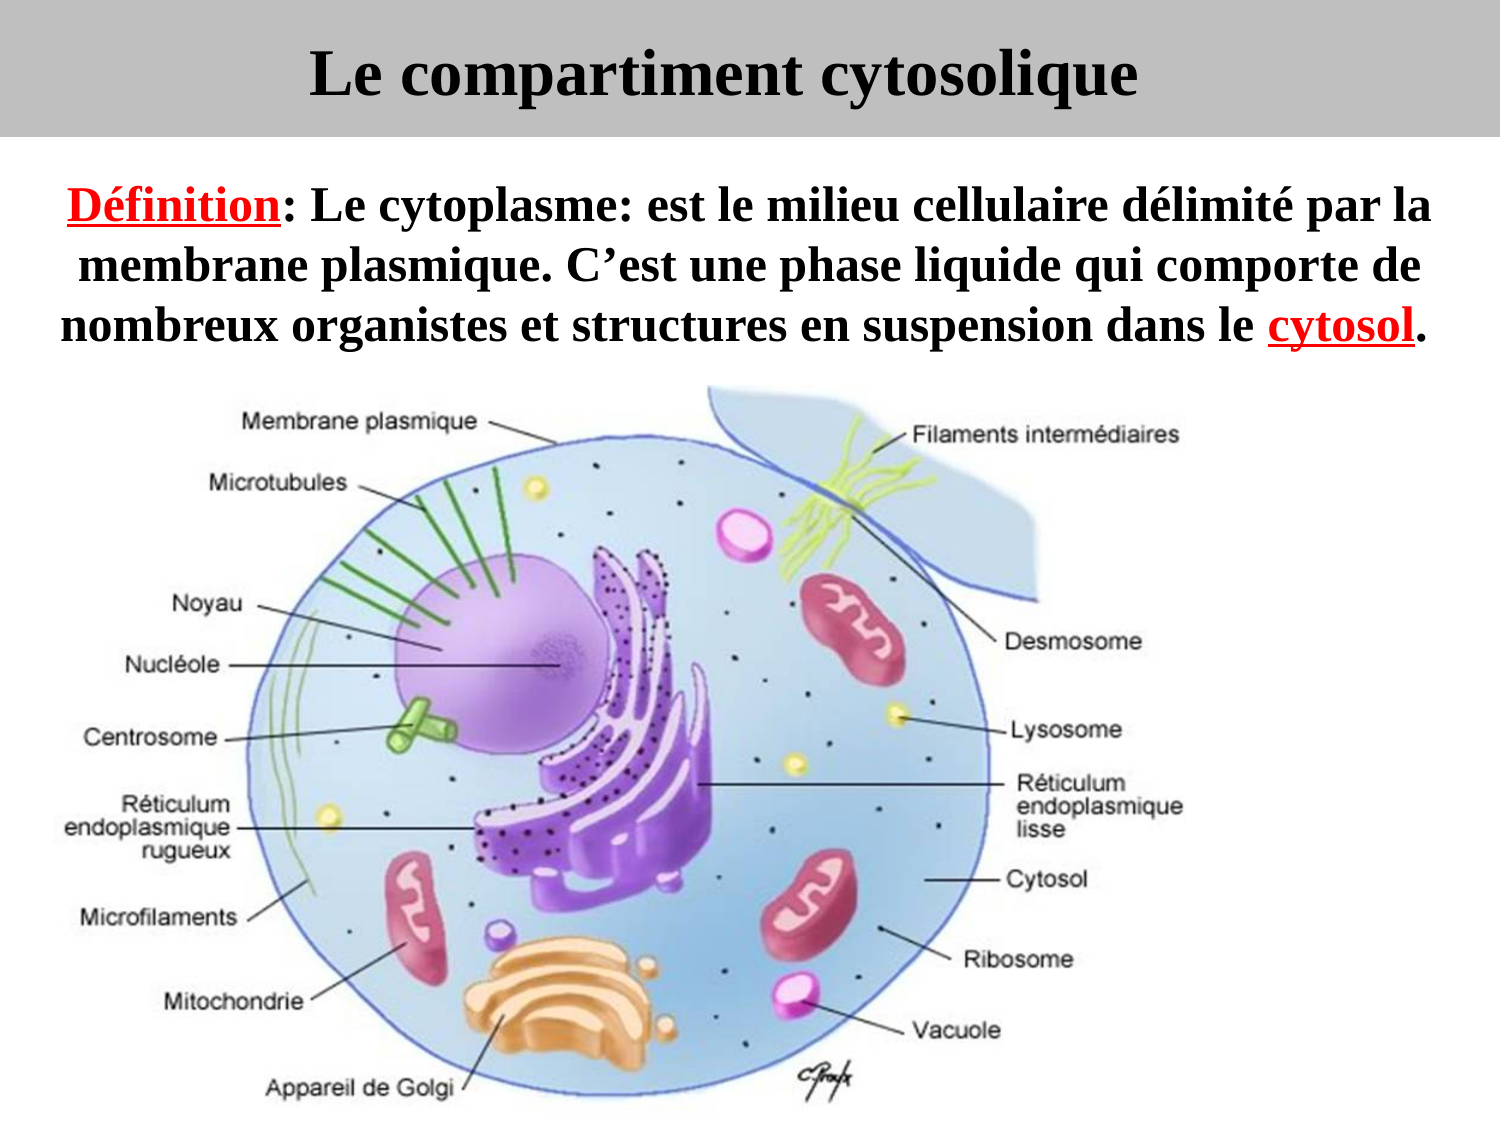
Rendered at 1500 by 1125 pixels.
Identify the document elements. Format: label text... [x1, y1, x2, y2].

text_box Le compartiment cytosolique [0, 0, 1500, 135]
picture [52, 385, 1205, 1125]
text_box Définition: Le cytoplasme: est le milieu cellulaire délimité par la membrane plasmique. C’est une phase liquide qui comporte de nombreux organistes et structures en suspension dans le cytosol. [0, 135, 1500, 387]
